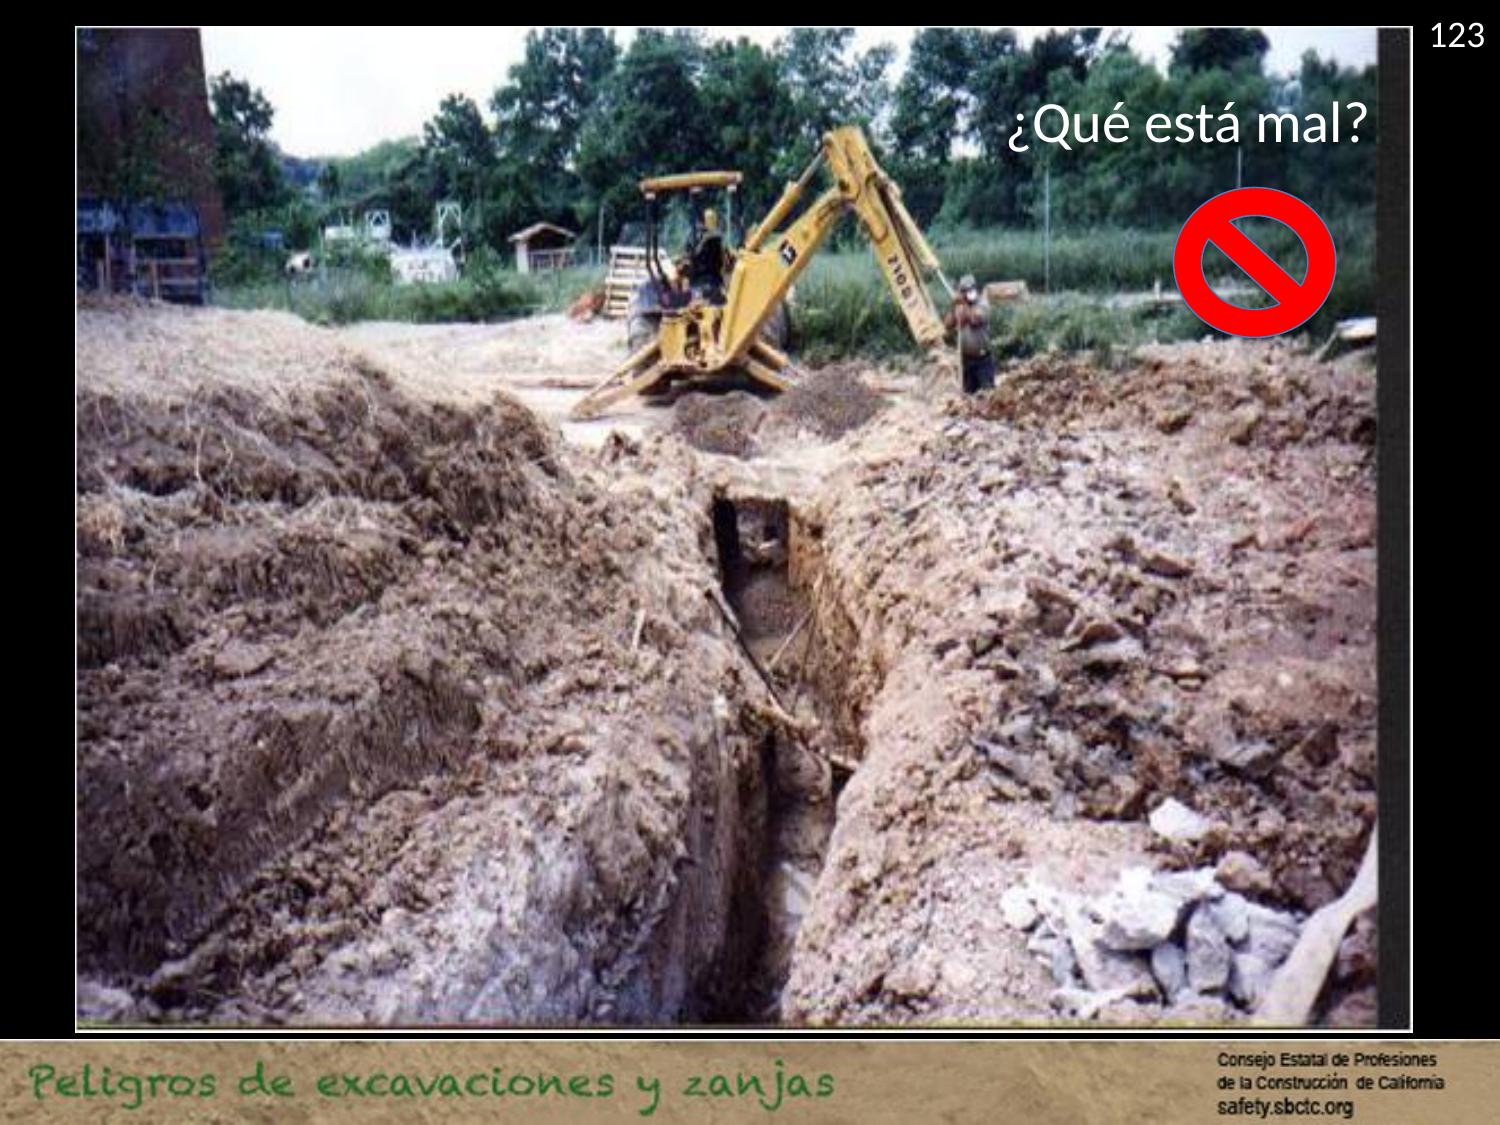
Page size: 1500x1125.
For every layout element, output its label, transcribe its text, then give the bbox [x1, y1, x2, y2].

slide_number 123 [1402, 2, 1500, 63]
picture [74, 26, 1413, 1034]
picture [0, 1039, 1500, 1125]
